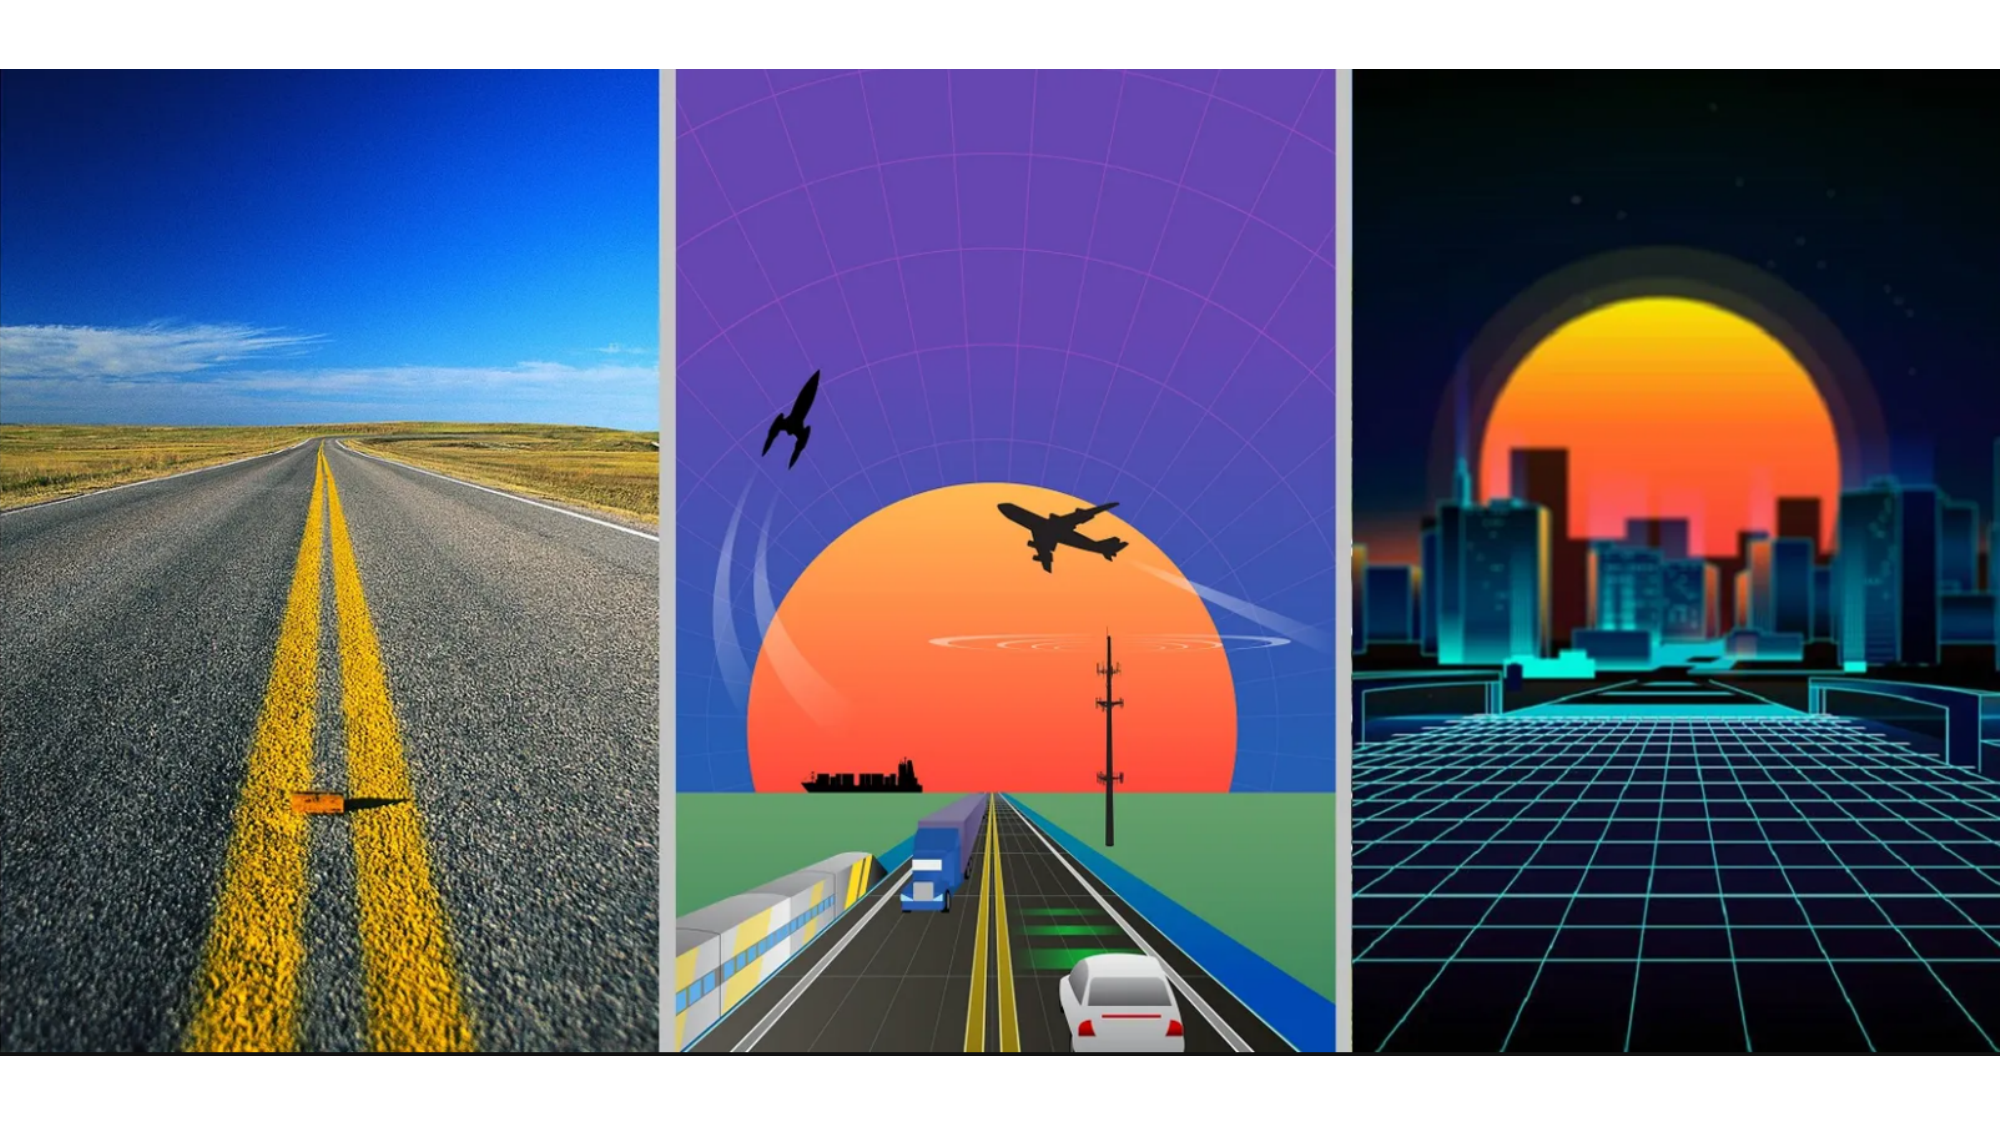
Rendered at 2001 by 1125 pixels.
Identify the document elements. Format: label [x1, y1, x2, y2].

picture [0, 69, 2000, 1056]
